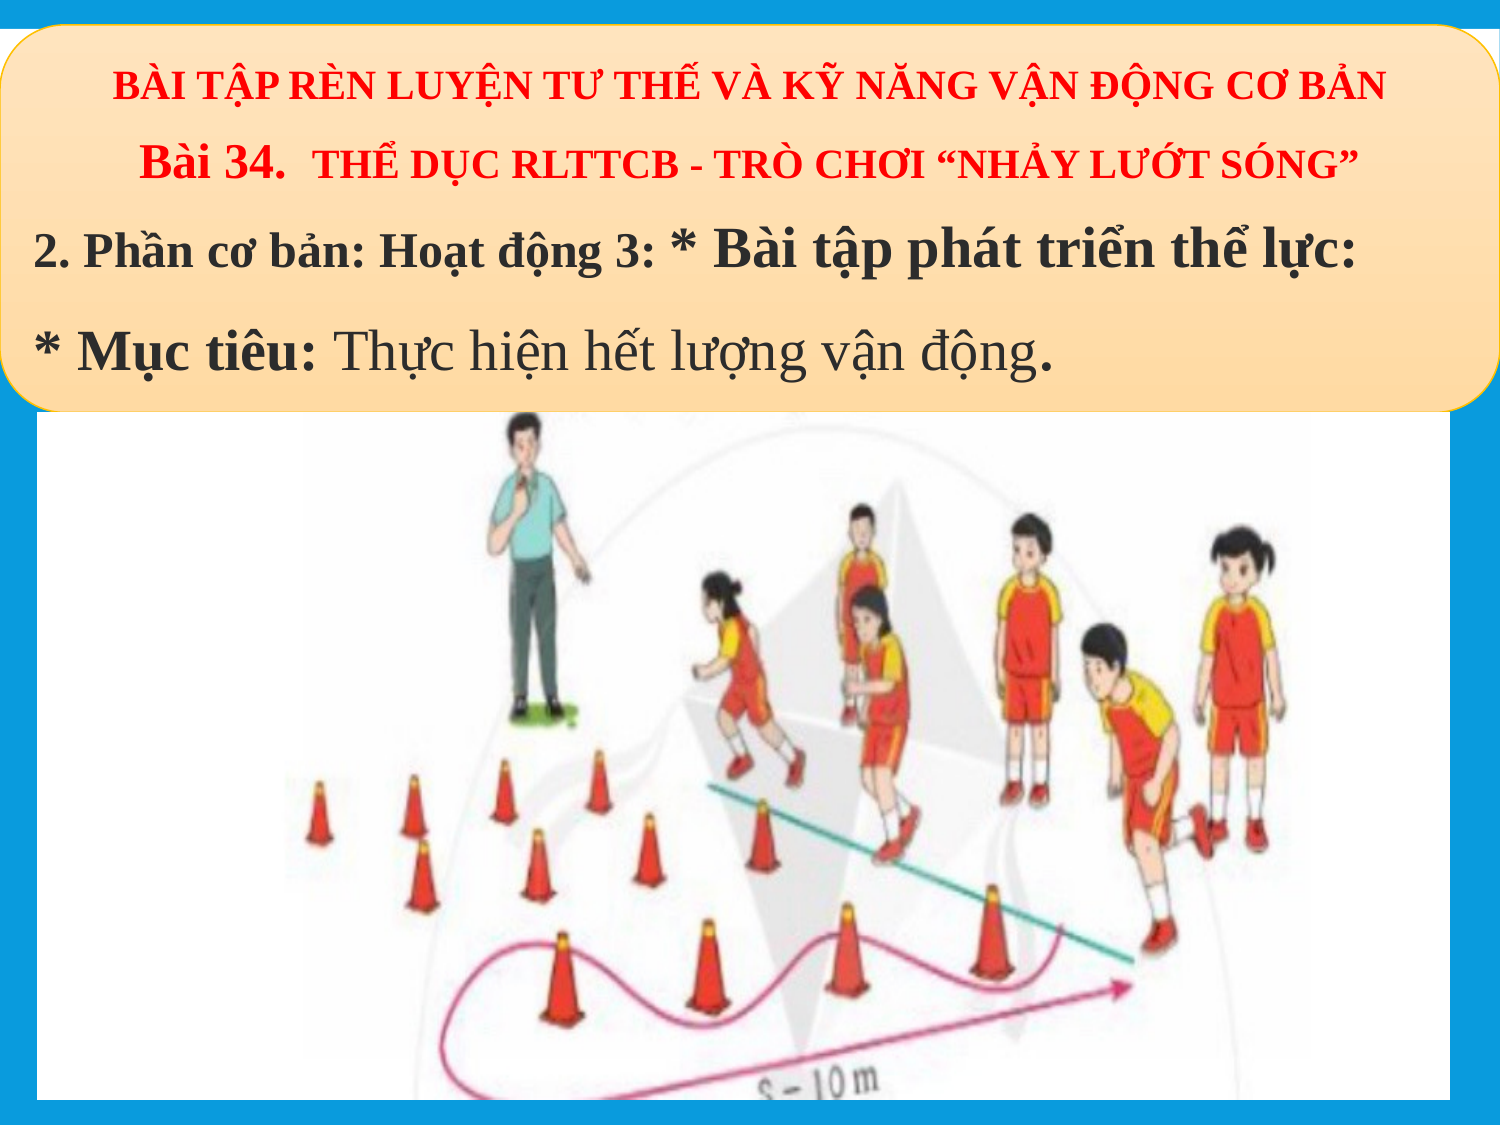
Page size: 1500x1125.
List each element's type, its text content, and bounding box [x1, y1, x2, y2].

picture [38, 412, 1449, 1099]
text_box BÀI TẬP RÈN LUYỆN TƯ THẾ VÀ KỸ NĂNG VẬN ĐỘNG CƠ BẢN Bài 34. THỂ DỤC RLTTCB - TRÒ CHƠI “NHẢY LƯỚT SÓNG” 2. Phần cơ bản: Hoạt động 3: * Bài tập phát triển thể lực: * Mục tiêu: Thực hiện hết lượng vận động. [0, 24, 1500, 411]
